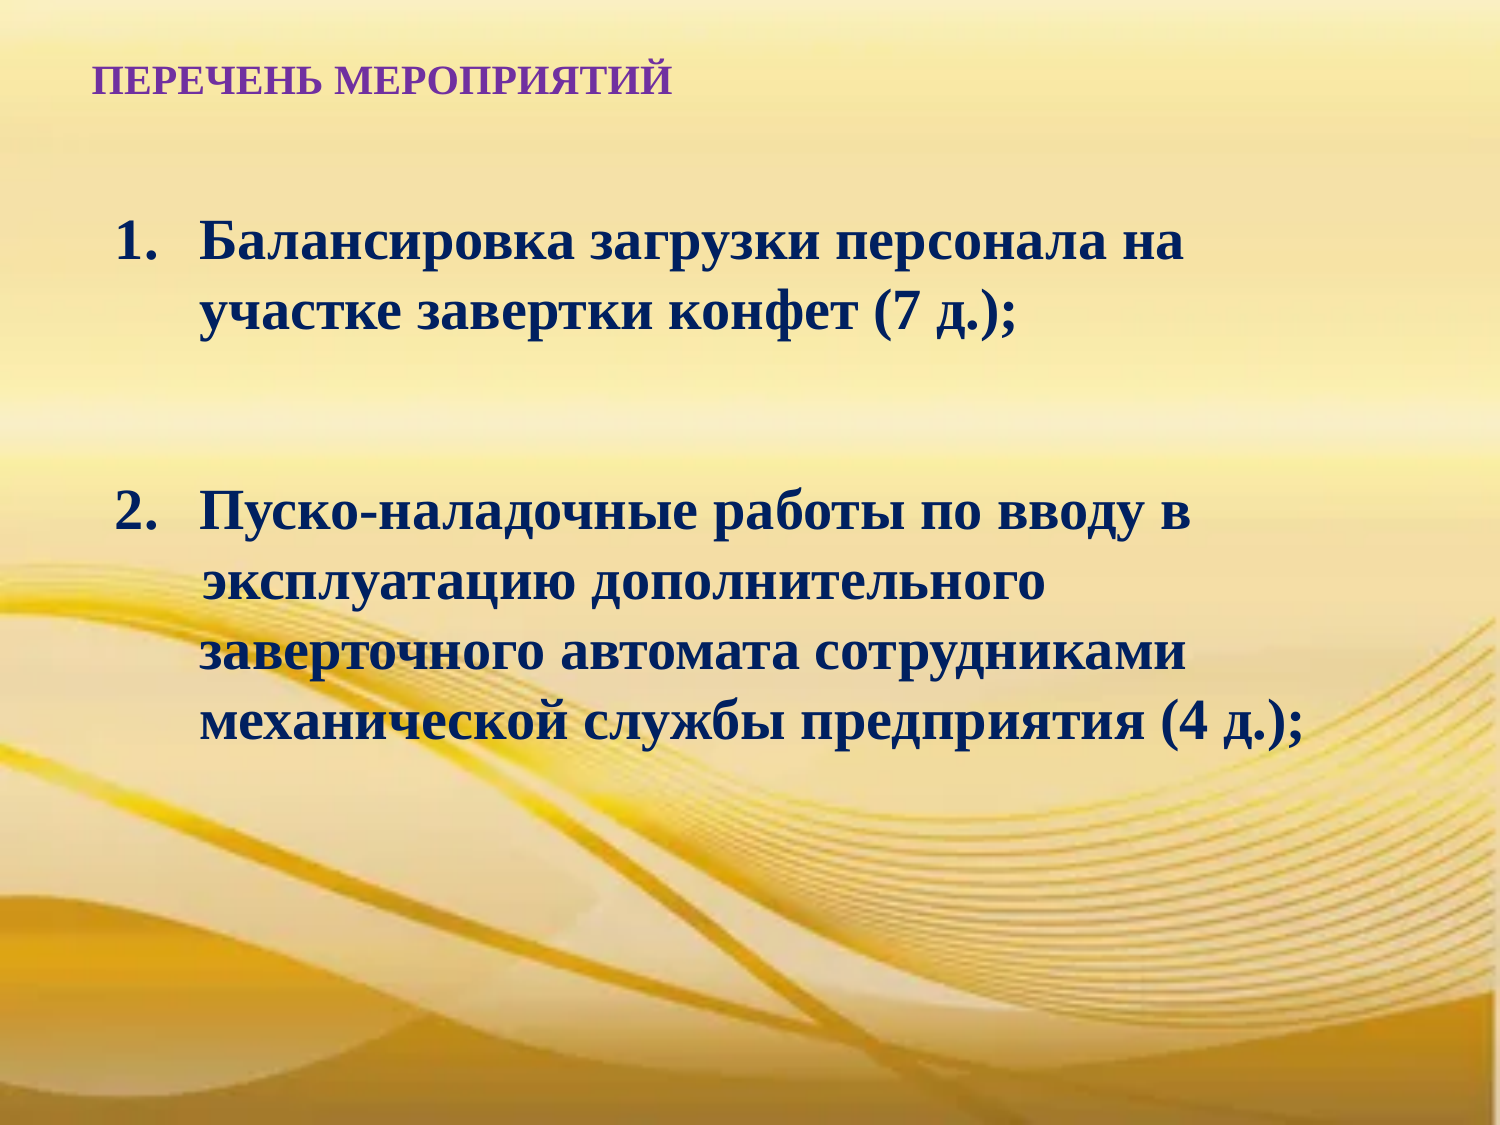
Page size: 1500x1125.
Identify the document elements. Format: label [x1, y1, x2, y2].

list [0, 0, 1500, 1125]
